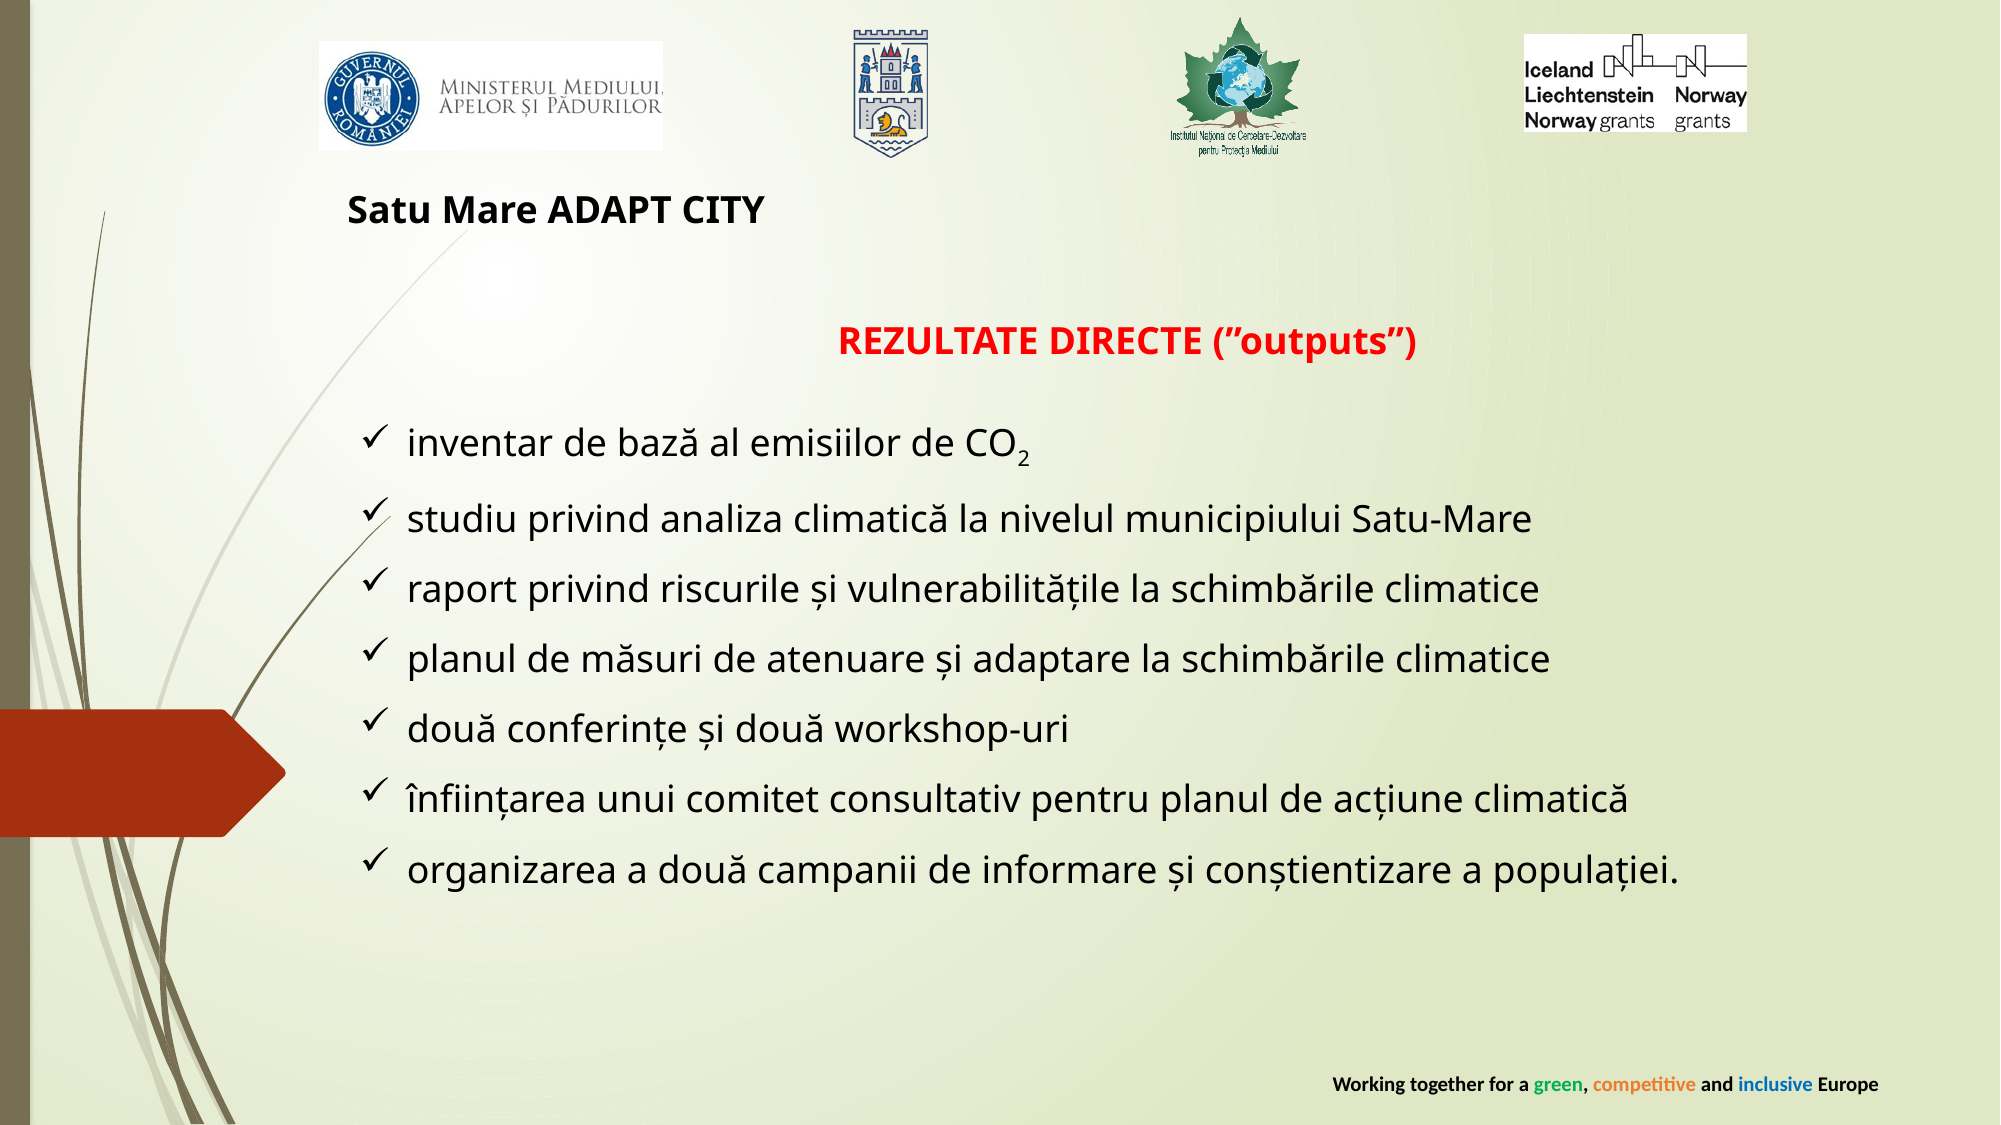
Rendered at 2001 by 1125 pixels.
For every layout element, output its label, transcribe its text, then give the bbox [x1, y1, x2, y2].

text_box REZULTATE DIRECTE (”outputs”) inventar de bază al emisiilor de CO2 studiu privind analiza climatică la nivelul municipiului Satu-Mare raport privind riscurile și vulnerabilitățile la schimbările climatice planul de măsuri de atenuare și adaptare la schimbările climatice două conferințe și două workshop-uri înființarea unui comitet consultativ pentru planul de acțiune climatică organizarea a două campanii de informare și conștientizare a populației. [345, 309, 1920, 898]
text_box Satu Mare ADAPT CITY [332, 178, 1333, 239]
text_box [319, 14, 1747, 159]
text_box Working together for a green, competitive and inclusive Europe [319, 1063, 1894, 1125]
